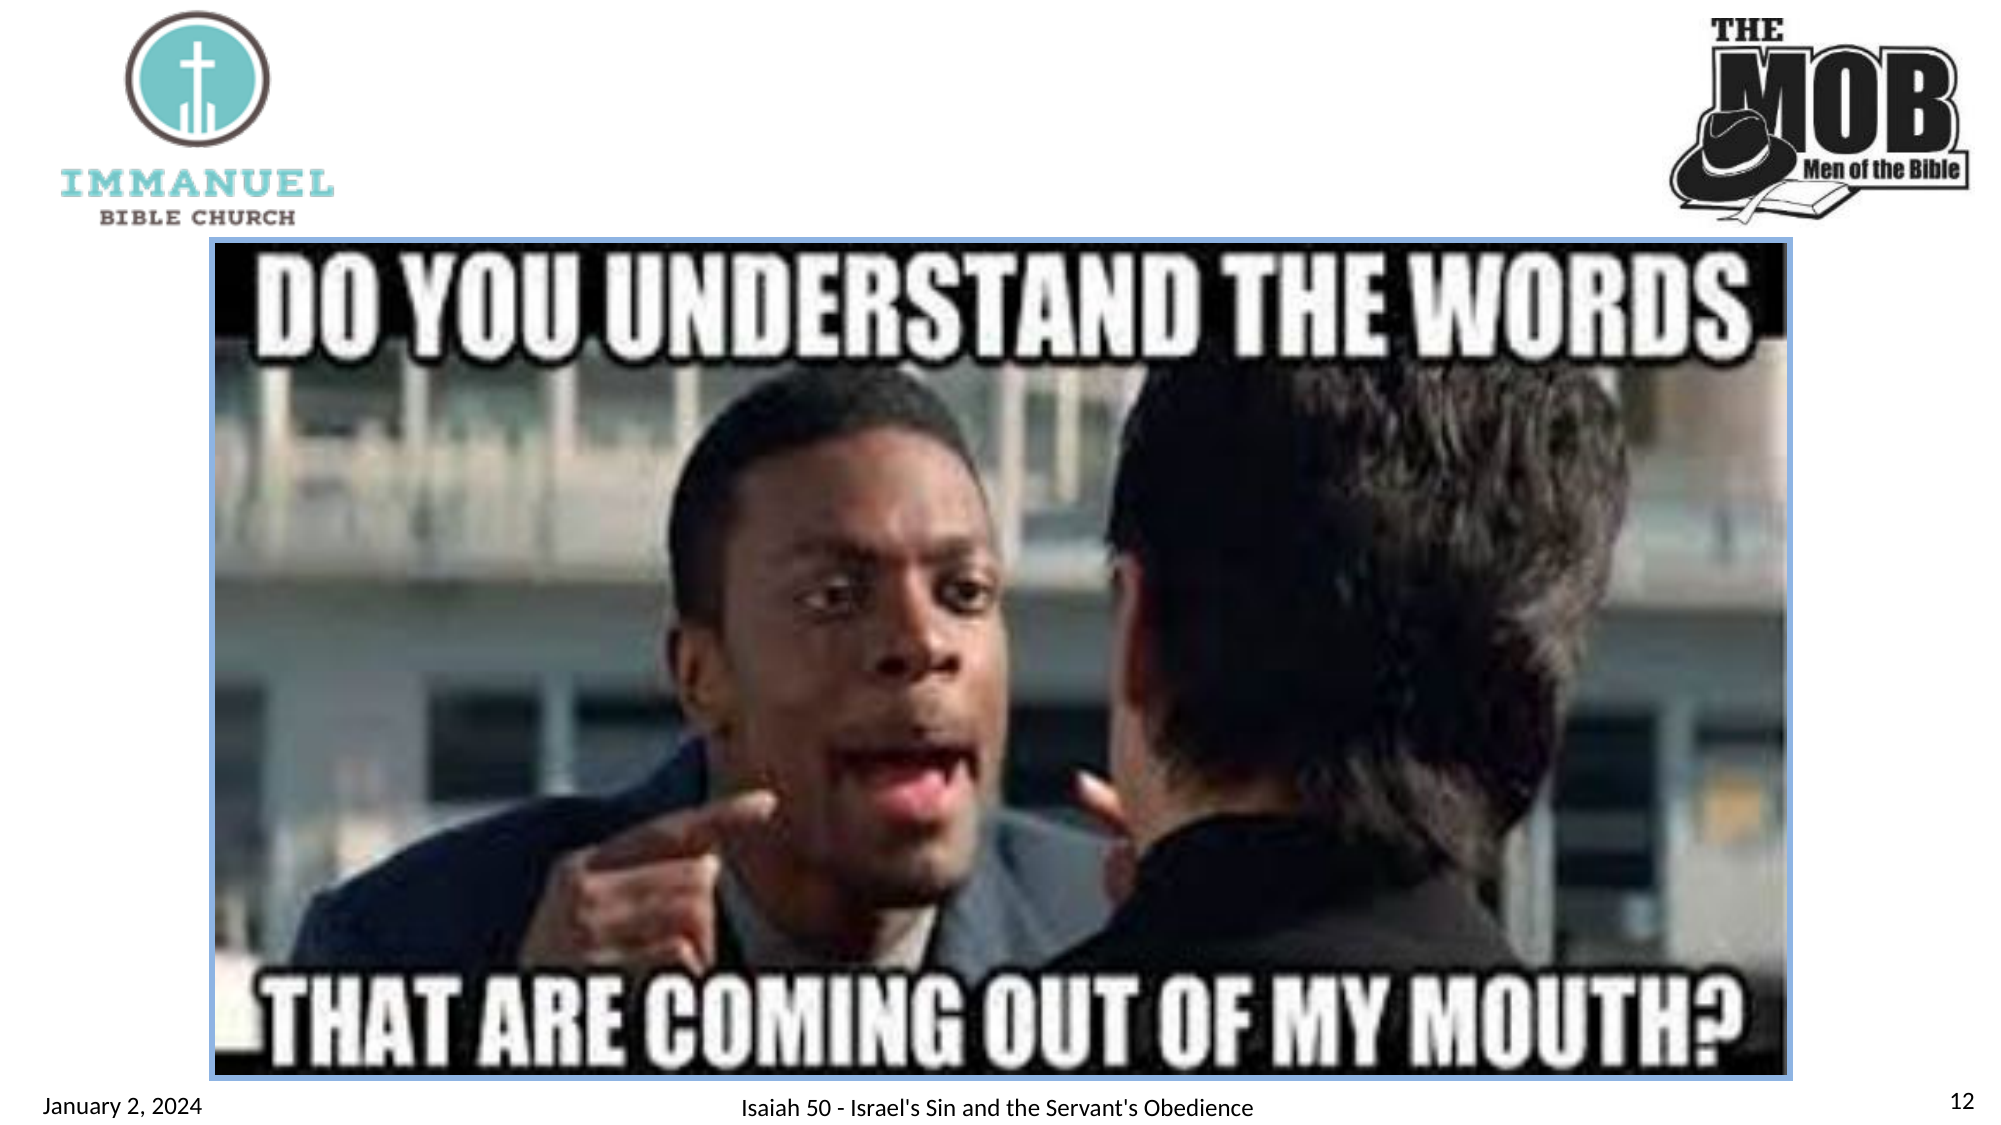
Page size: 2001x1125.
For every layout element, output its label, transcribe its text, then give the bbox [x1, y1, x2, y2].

picture [1662, 18, 1975, 228]
footer Isaiah 50 - Israel's Sin and the Servant's Obedience [456, 1083, 1540, 1125]
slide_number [27, 1074, 345, 1125]
picture [215, 242, 1788, 1076]
picture [58, 0, 338, 250]
slide_number 12 [1839, 1069, 1990, 1125]
